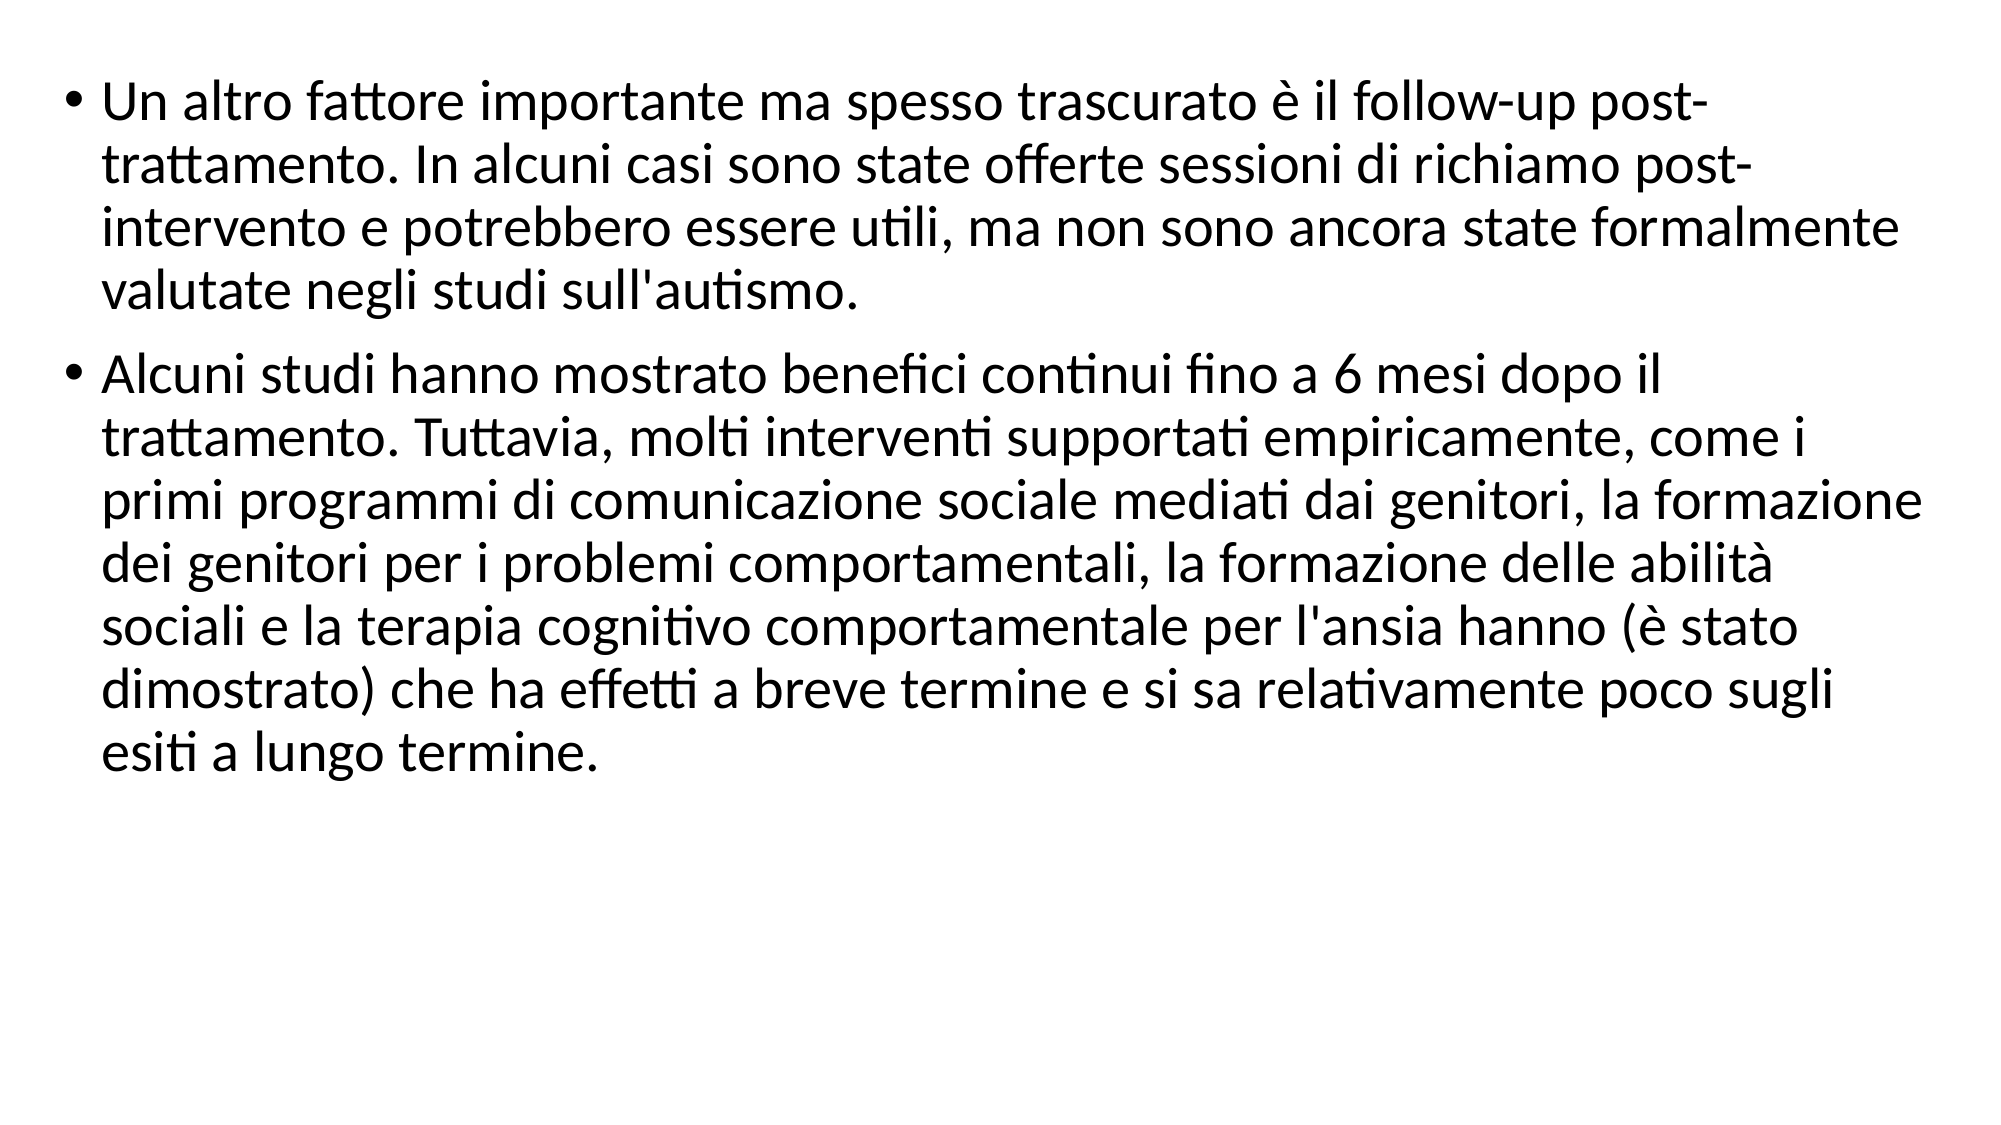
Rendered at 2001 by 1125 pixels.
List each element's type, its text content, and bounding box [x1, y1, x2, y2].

list Un altro fattore importante ma spesso trascurato è il follow-up post-trattamento. In alcuni casi sono state offerte sessioni di richiamo post-intervento e potrebbero essere utili, ma non sono ancora state formalmente valutate negli studi sull'autismo. Alcuni studi hanno mostrato benefici continui fino a 6 mesi dopo il trattamento. Tuttavia, molti interventi supportati empiricamente, come i primi programmi di comunicazione sociale mediati dai genitori, la formazione dei genitori per i problemi comportamentali, la formazione delle abilità sociali e la terapia cognitivo comportamentale per l'ansia hanno (è stato dimostrato) che ha effetti a breve termine e si sa relativamente poco sugli esiti a lungo termine. [48, 62, 1948, 1014]
